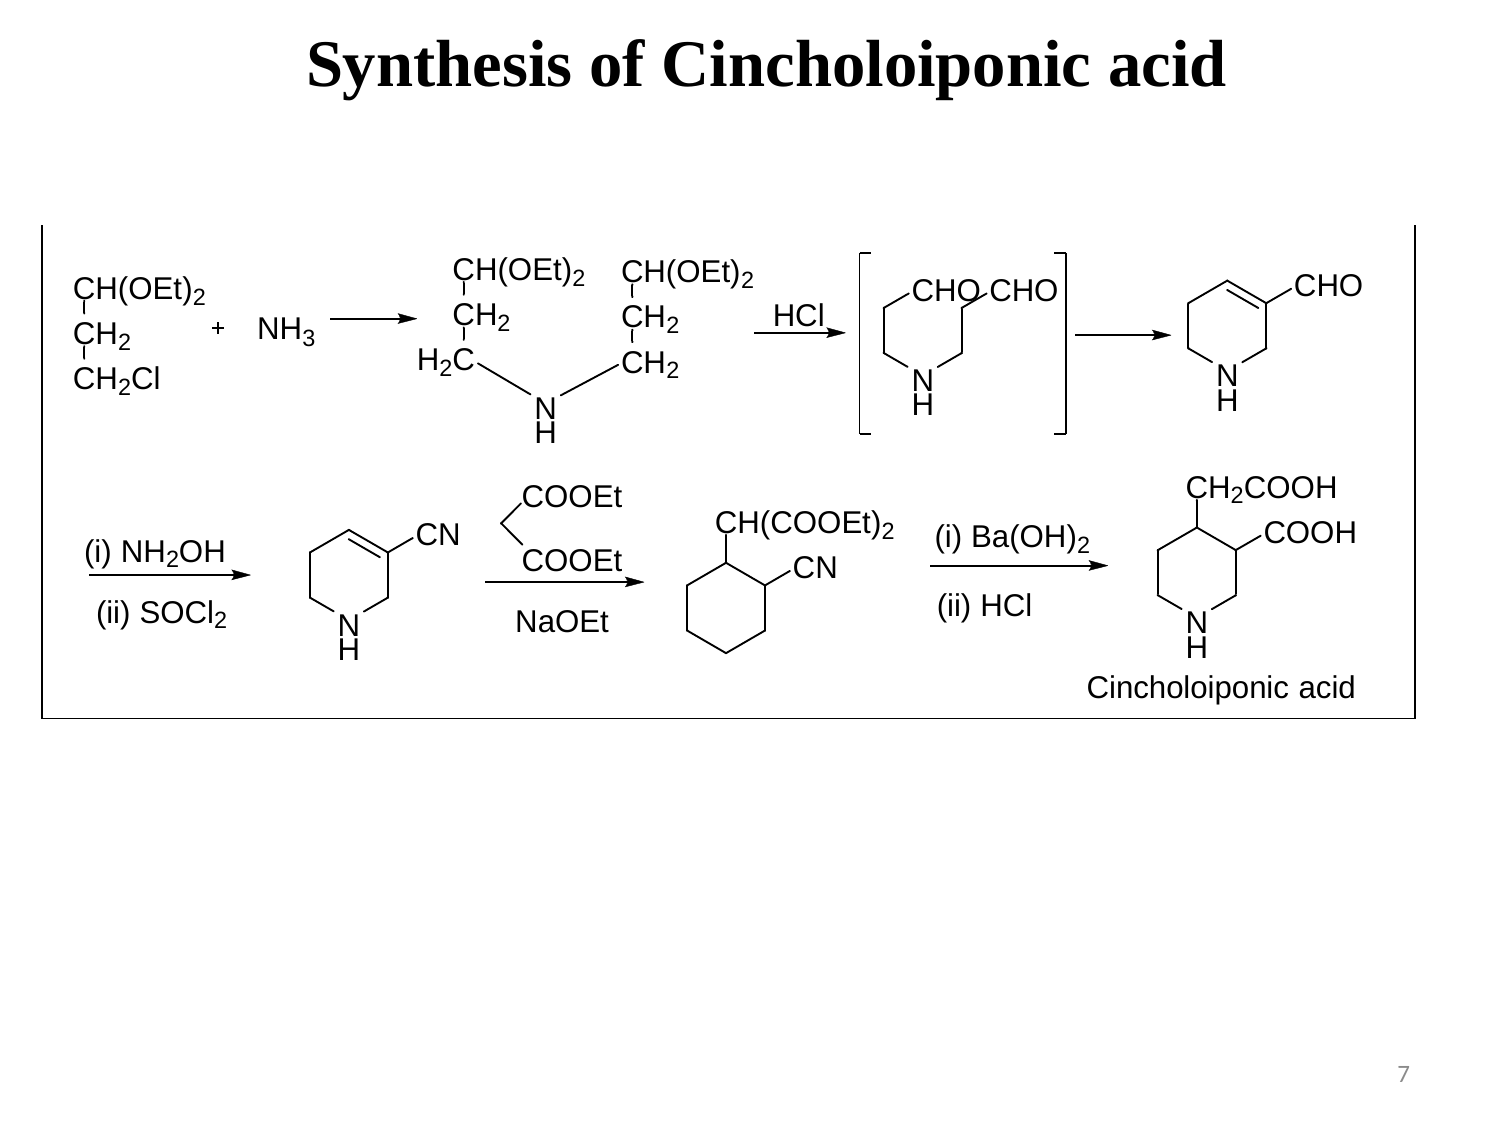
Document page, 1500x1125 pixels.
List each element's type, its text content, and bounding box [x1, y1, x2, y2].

text_box Synthesis of Cincholoiponic acid [291, 12, 1243, 108]
slide_number 7 [1074, 1042, 1425, 1103]
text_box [37, 224, 1451, 750]
